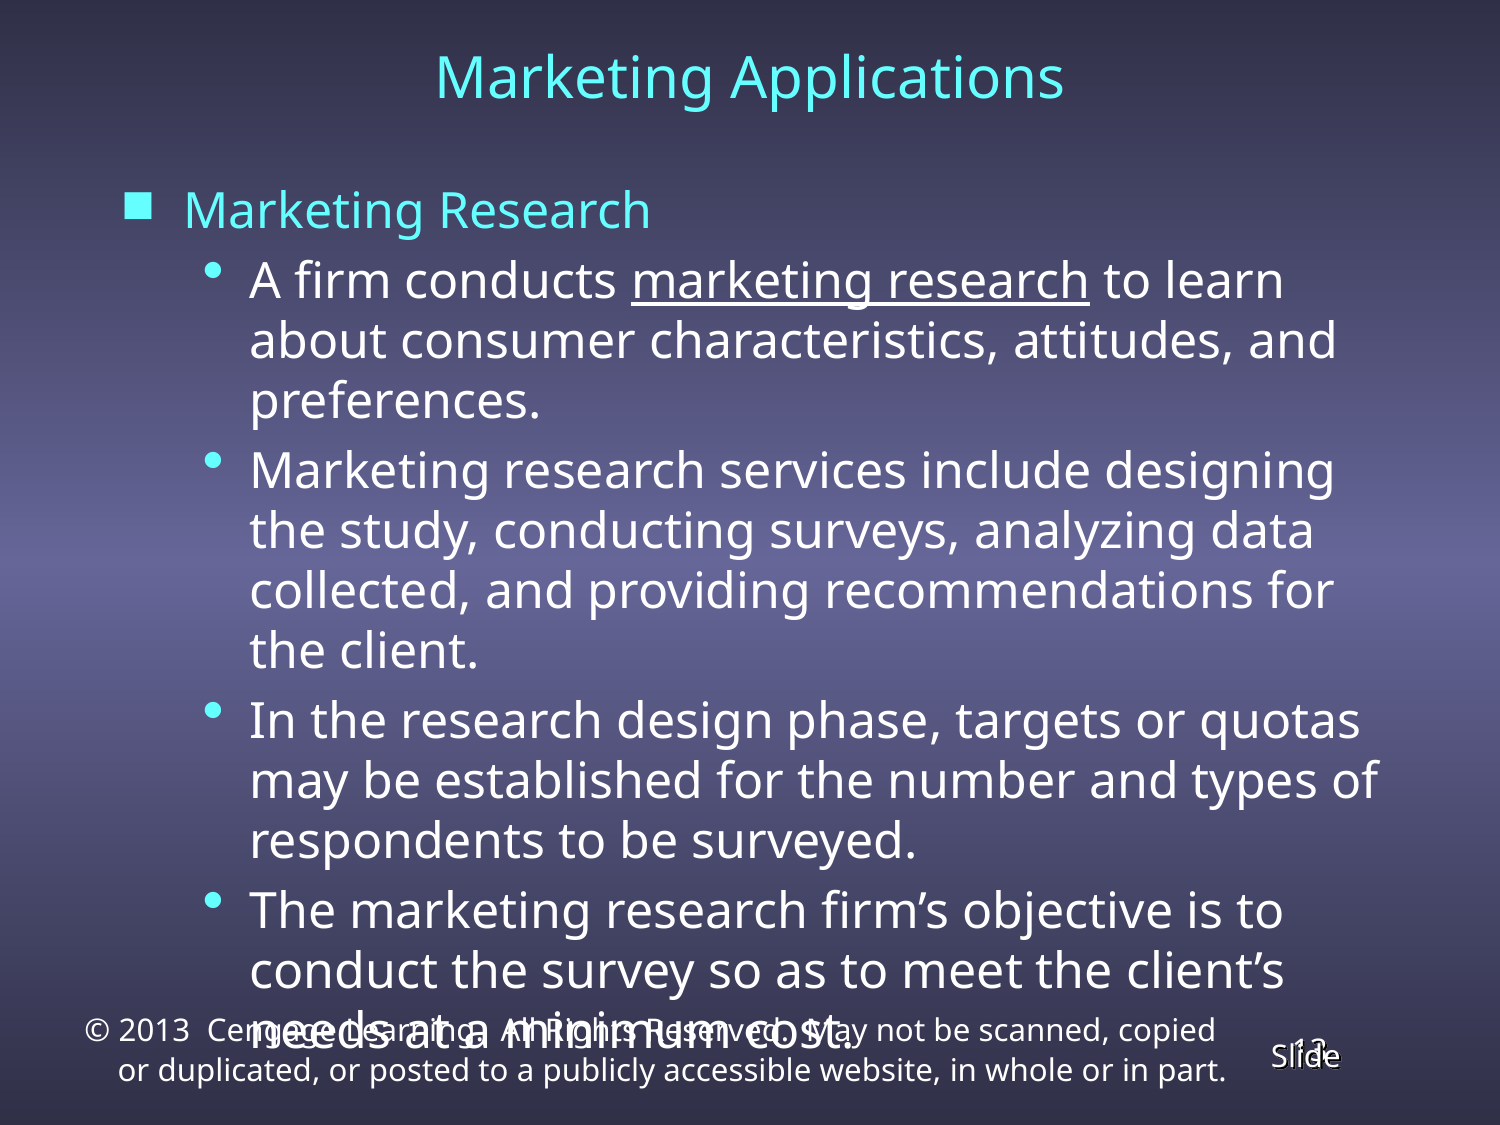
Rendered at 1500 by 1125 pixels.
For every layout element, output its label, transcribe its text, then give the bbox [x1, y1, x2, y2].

text_box Marketing Applications [112, 8, 1388, 143]
text_box Marketing Research A firm conducts marketing research to learn about consumer characteristics, attitudes, and preferences. Marketing research services include designing the study, conducting surveys, analyzing data collected, and providing recommendations for the client. In the research design phase, targets or quotas may be established for the number and types of respondents to be surveyed. The marketing research firm’s objective is to conduct the survey so as to meet the client’s needs at a minimum cost. [112, 170, 1438, 979]
